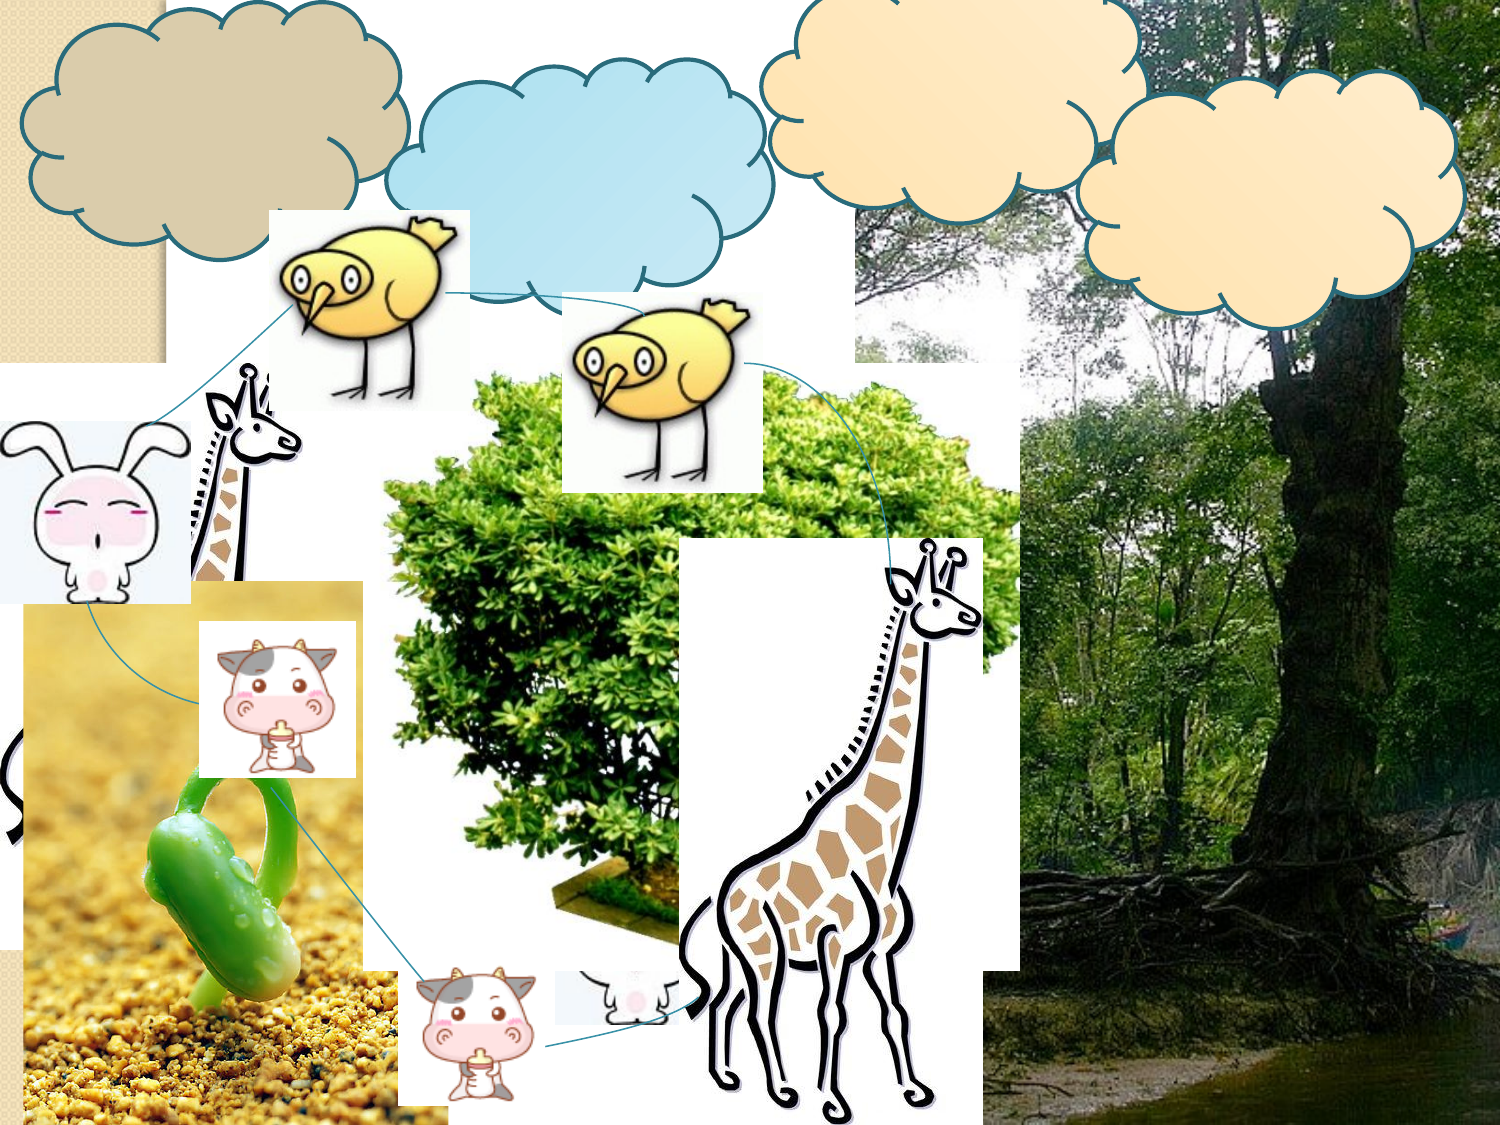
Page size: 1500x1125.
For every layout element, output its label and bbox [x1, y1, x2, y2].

text_box [384, 57, 776, 207]
text_box [19, 0, 412, 207]
text_box [0, 210, 983, 1125]
picture [855, 0, 1500, 1125]
text_box [759, 0, 851, 206]
